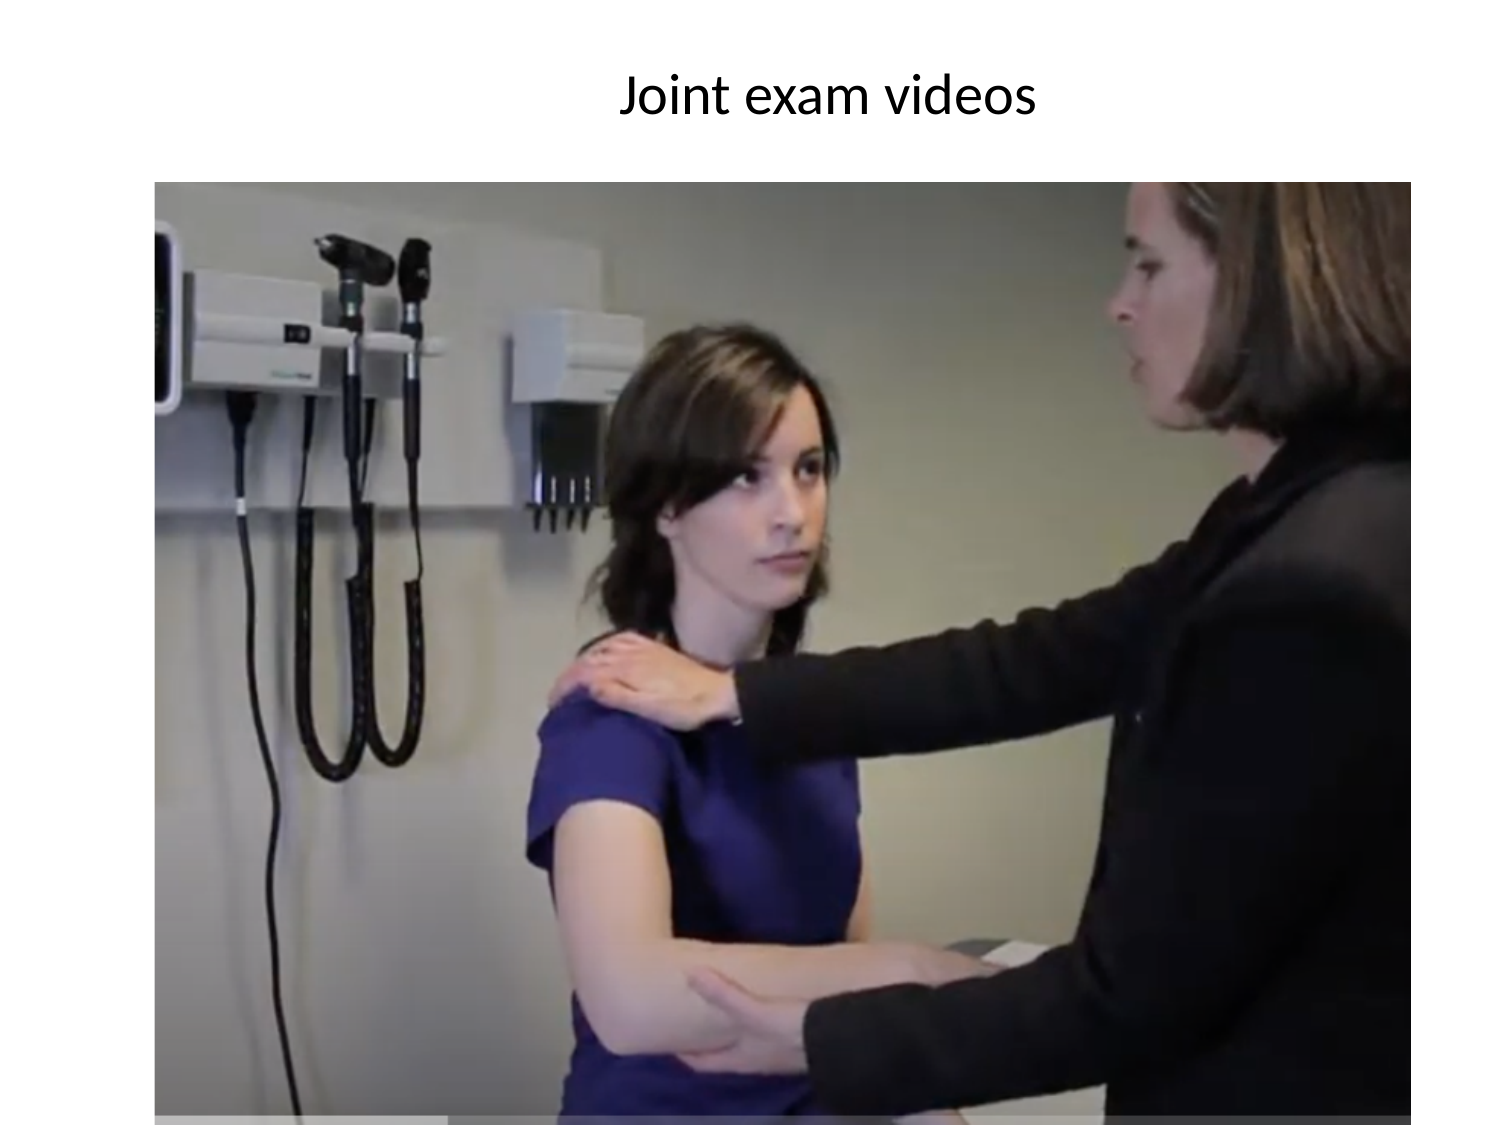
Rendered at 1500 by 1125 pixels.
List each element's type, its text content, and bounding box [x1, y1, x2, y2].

text_box Joint exam videos [604, 49, 1052, 134]
picture [154, 182, 1411, 1125]
